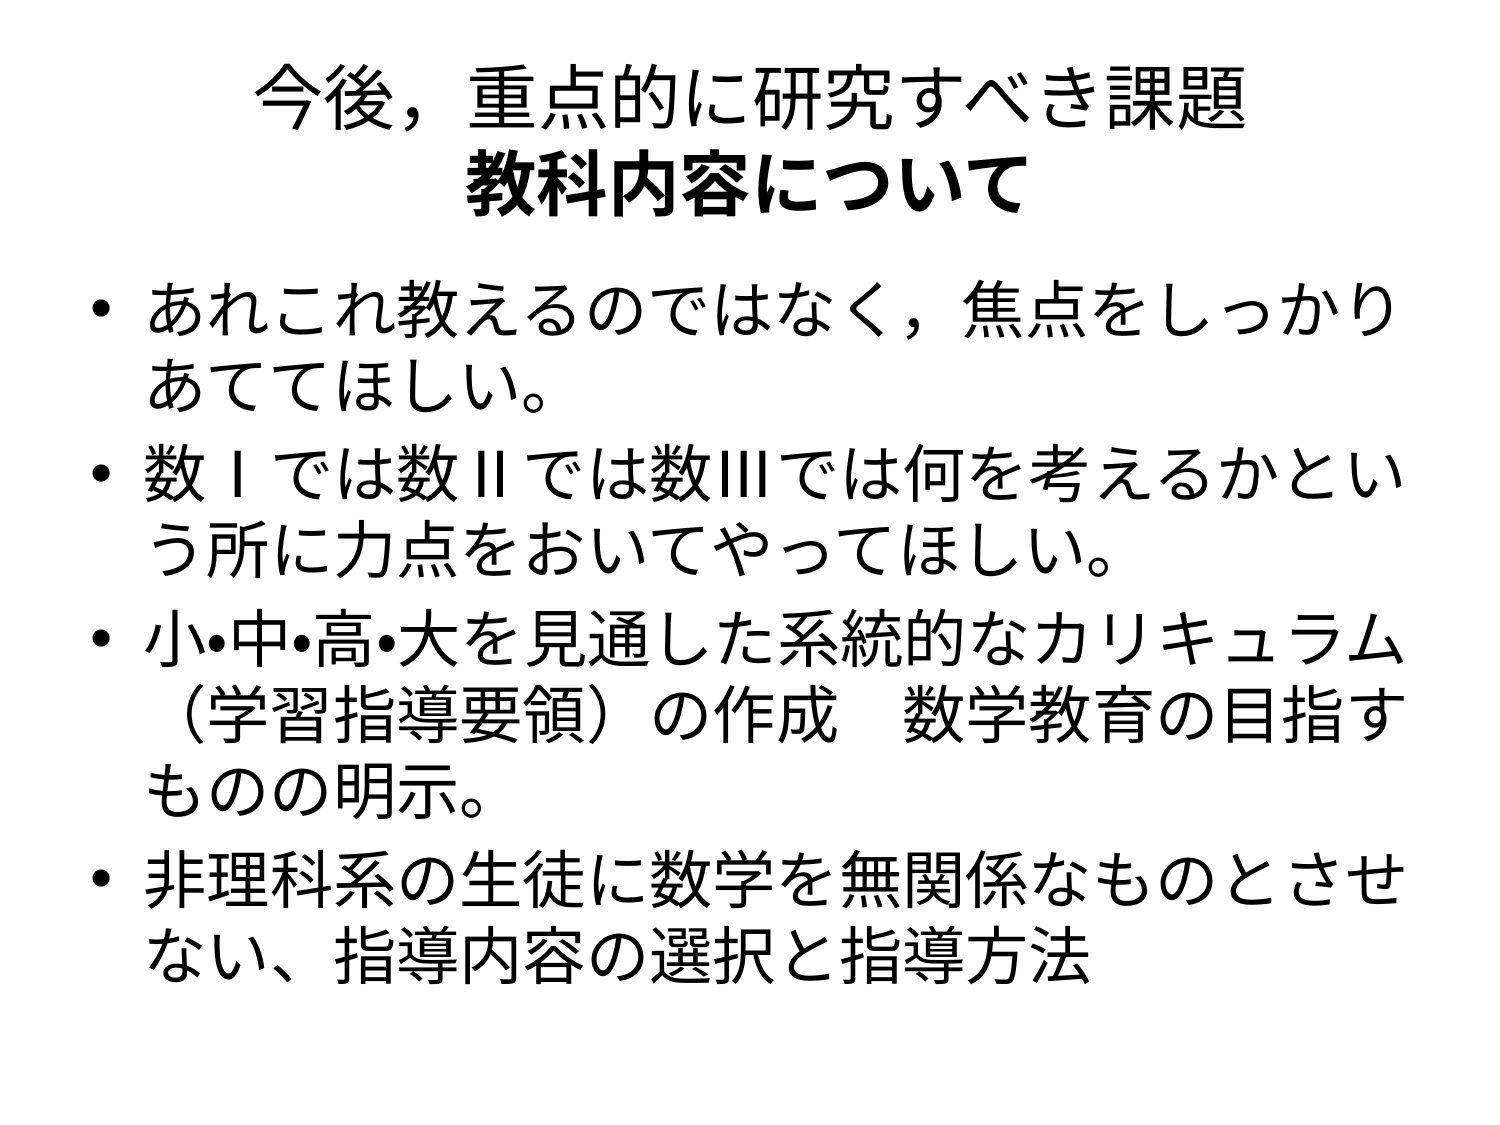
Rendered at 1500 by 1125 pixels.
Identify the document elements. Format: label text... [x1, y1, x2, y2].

title 今後，重点的に研究すべき課題 教科内容について [75, 45, 1425, 233]
list あれこれ教えるのではなく，焦点をしっかりあててほしい。 数Ⅰでは数Ⅱでは数Ⅲでは何を考えるかという所に力点をおいてやってほしい。 小・中・高・大を見通した系統的なカリキュラム（学習指導要領）の作成 数学教育の目指すものの明示。 非理科系の生徒に数学を無関係なものとさせない、指導内容の選択と指導方法 [75, 262, 1425, 1005]
